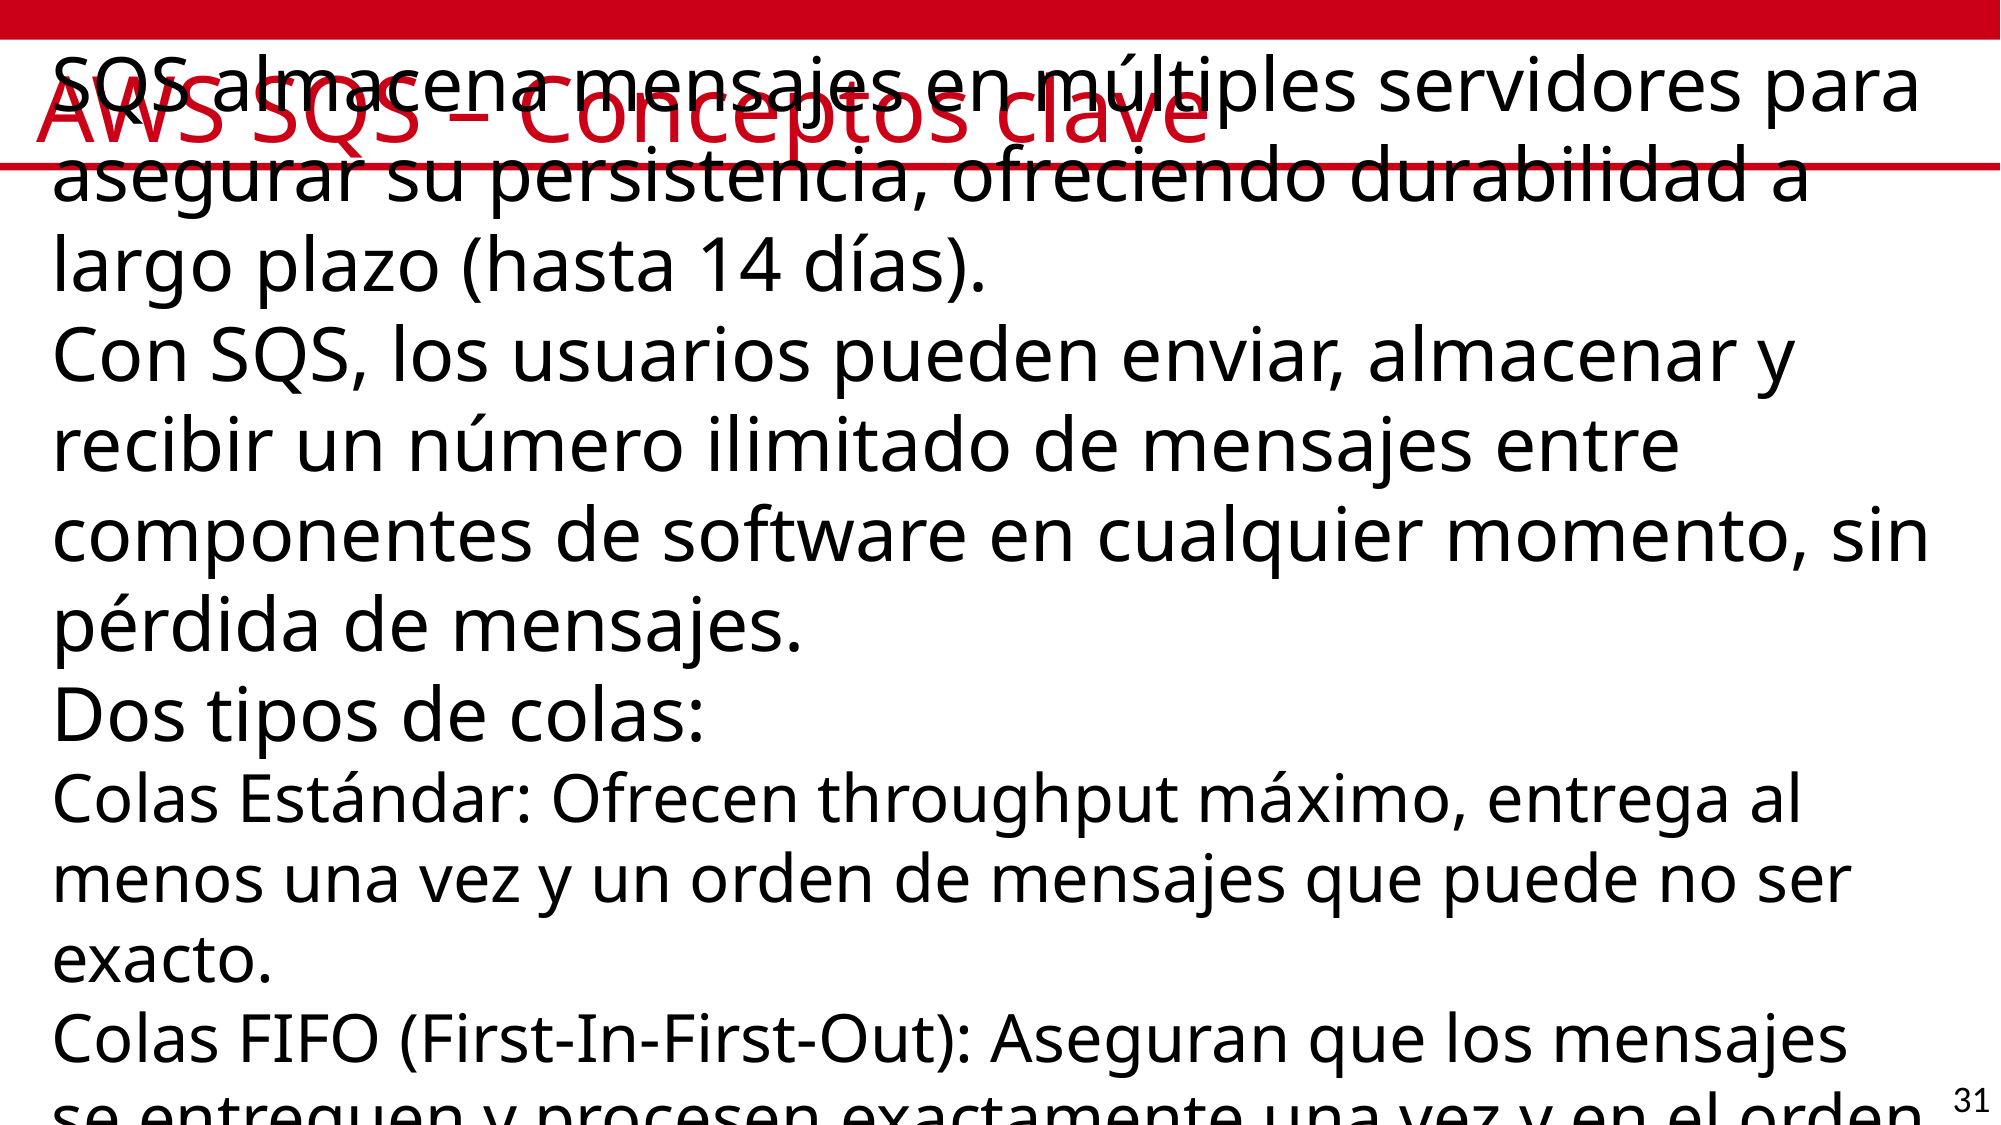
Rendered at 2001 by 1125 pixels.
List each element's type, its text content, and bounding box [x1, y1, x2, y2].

subtitle SQS almacena mensajes en múltiples servidores para asegurar su persistencia, ofreciendo durabilidad a largo plazo (hasta 14 días). Con SQS, los usuarios pueden enviar, almacenar y recibir un número ilimitado de mensajes entre componentes de software en cualquier momento, sin pérdida de mensajes. Dos tipos de colas: Colas Estándar: Ofrecen throughput máximo, entrega al menos una vez y un orden de mensajes que puede no ser exacto. Colas FIFO (First-In-First-Out): Aseguran que los mensajes se entreguen y procesen exactamente una vez y en el orden exacto en que se envían. [51, 259, 1938, 1013]
slide_number 31 [1937, 1067, 2000, 1125]
title AWS SQS – Conceptos clave [36, 57, 1964, 168]
